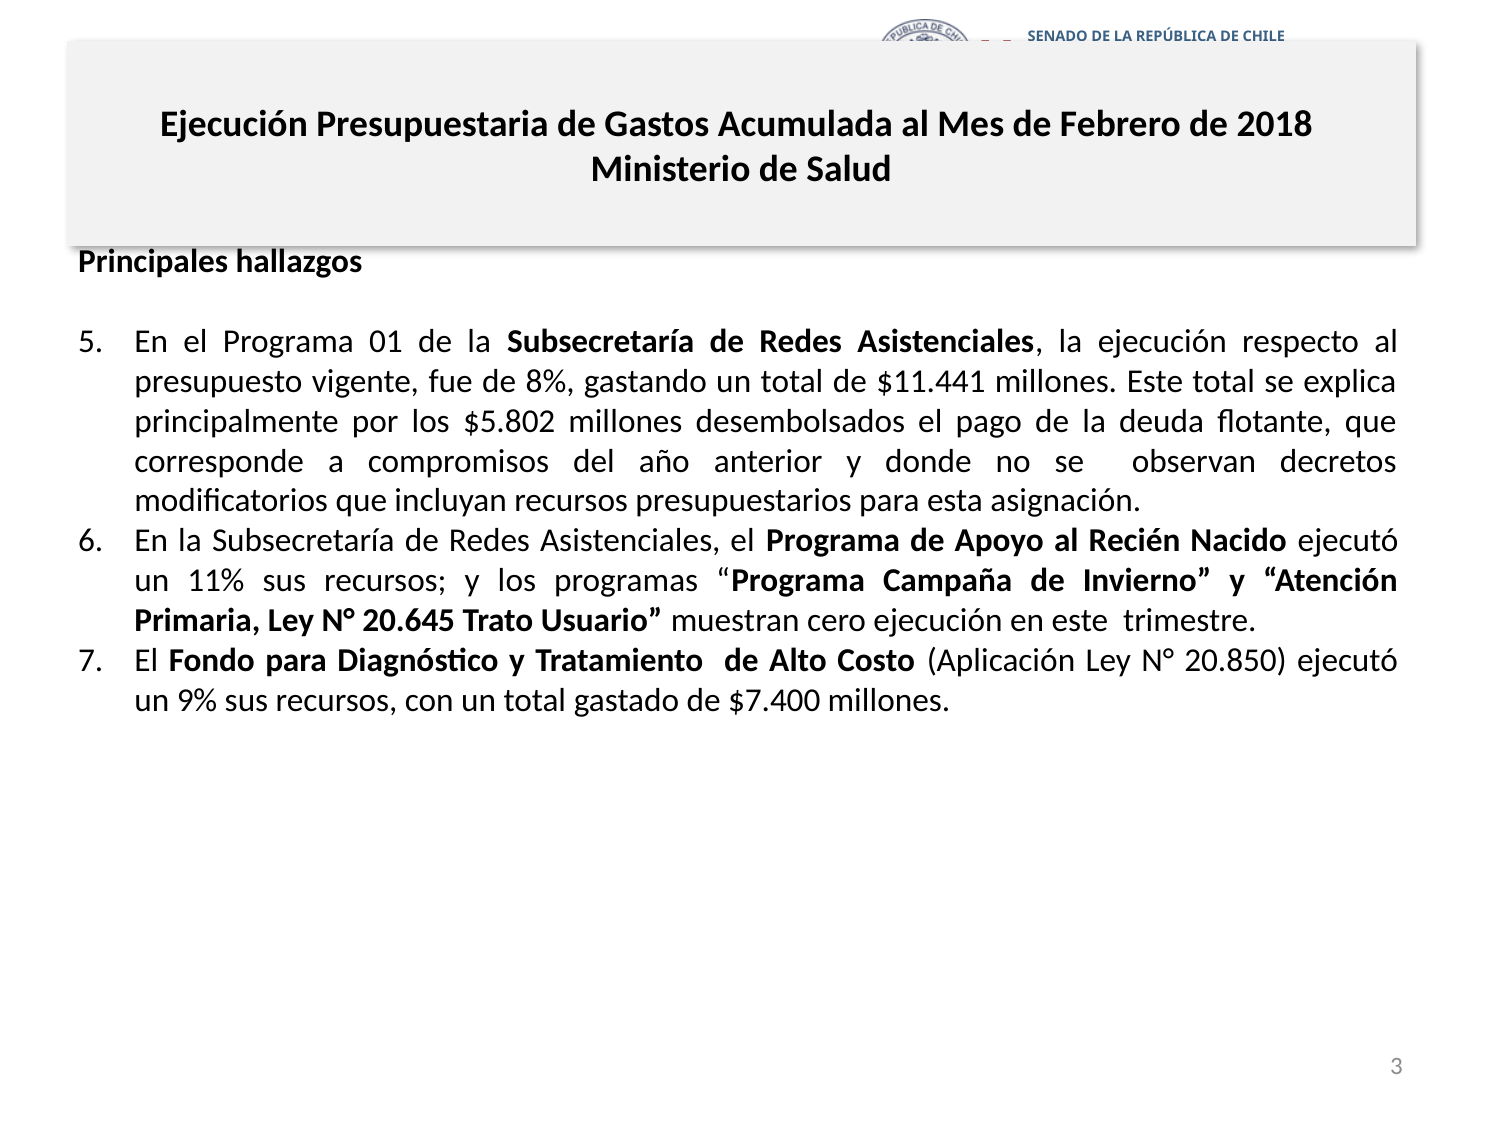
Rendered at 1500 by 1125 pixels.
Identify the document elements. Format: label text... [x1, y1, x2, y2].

text_box Principales hallazgos En el Programa 01 de la Subsecretaría de Redes Asistenciales, la ejecución respecto al presupuesto vigente, fue de 8%, gastando un total de $11.441 millones. Este total se explica principalmente por los $5.802 millones desembolsados el pago de la deuda flotante, que corresponde a compromisos del año anterior y donde no se observan decretos modificatorios que incluyan recursos presupuestarios para esta asignación. En la Subsecretaría de Redes Asistenciales, el Programa de Apoyo al Recién Nacido ejecutó un 11% sus recursos; y los programas “Programa Campaña de Invierno” y “Atención Primaria, Ley N° 20.645 Trato Usuario” muestran cero ejecución en este trimestre. El Fondo para Diagnóstico y Tratamiento de Alto Costo (Aplicación Ley N° 20.850) ejecutó un 9% sus recursos, con un total gastado de $7.400 millones. [63, 231, 1414, 953]
title Ejecución Presupuestaria de Gastos Acumulada al Mes de Febrero de 2018 Ministerio de Salud [67, 41, 1415, 246]
picture [879, 19, 973, 41]
slide_number 3 [1067, 1035, 1418, 1095]
